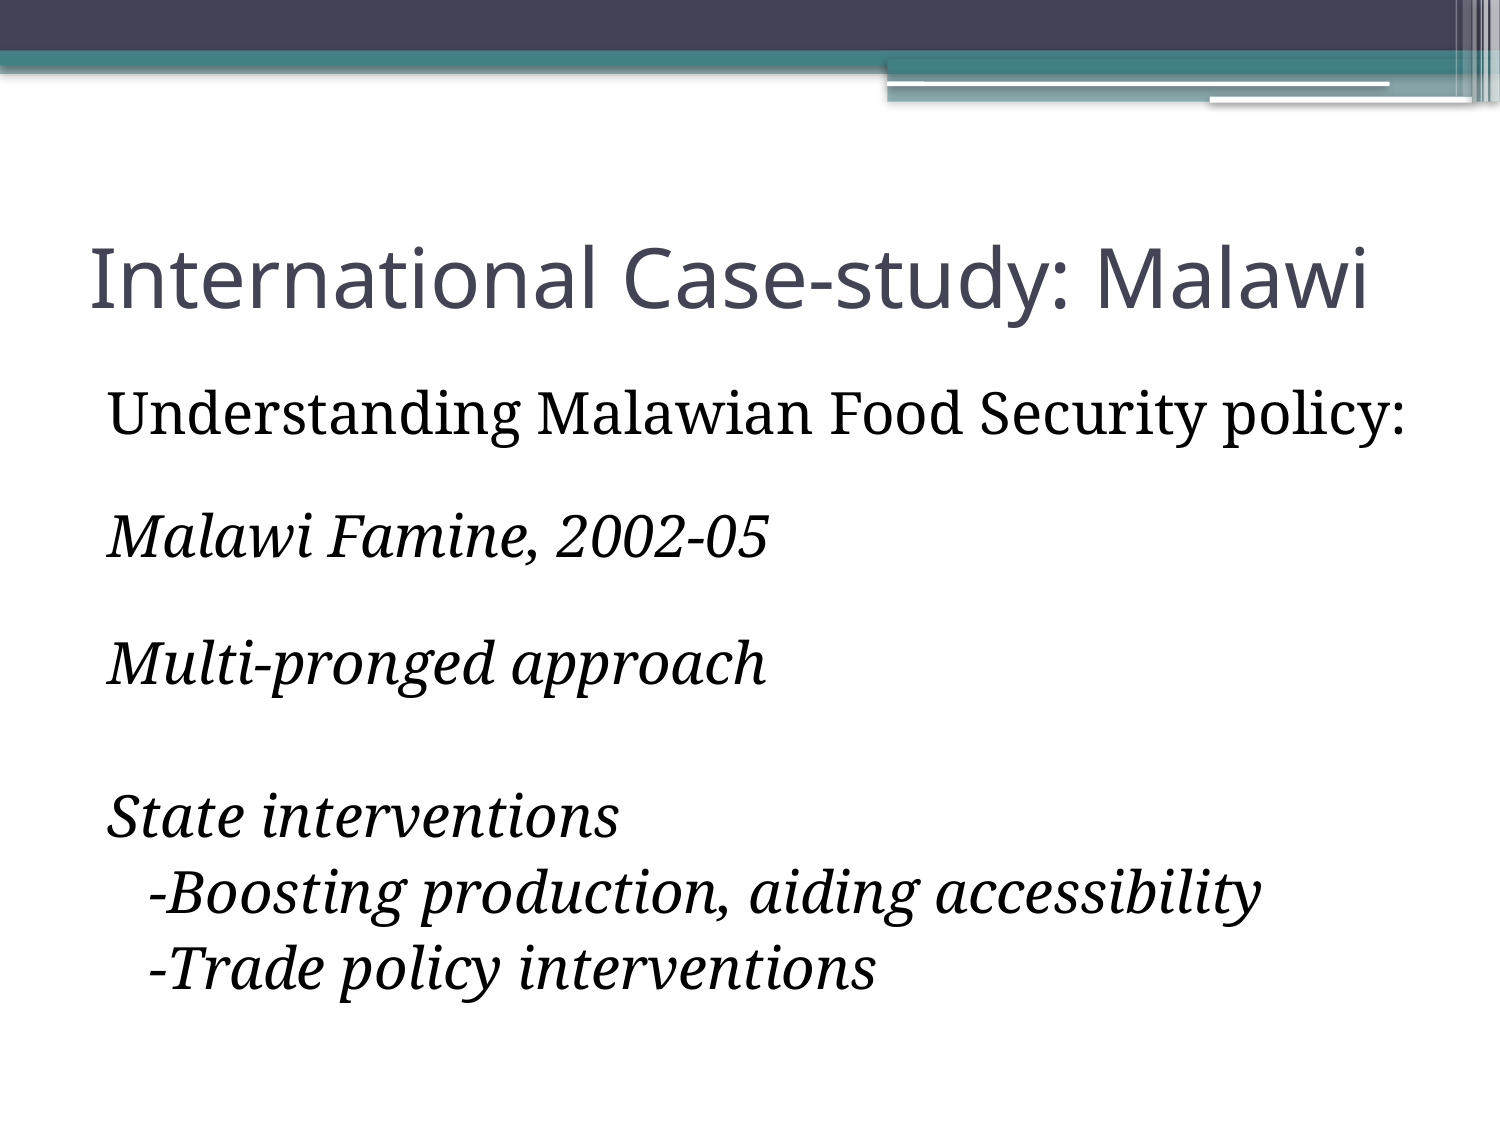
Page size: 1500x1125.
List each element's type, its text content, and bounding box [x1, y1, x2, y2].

list Understanding Malawian Food Security policy: Malawi Famine, 2002-05 Multi-pronged approach State interventions -Boosting production, aiding accessibility -Trade policy interventions [75, 368, 1425, 1079]
title International Case-study: Malawi [75, 187, 1425, 363]
